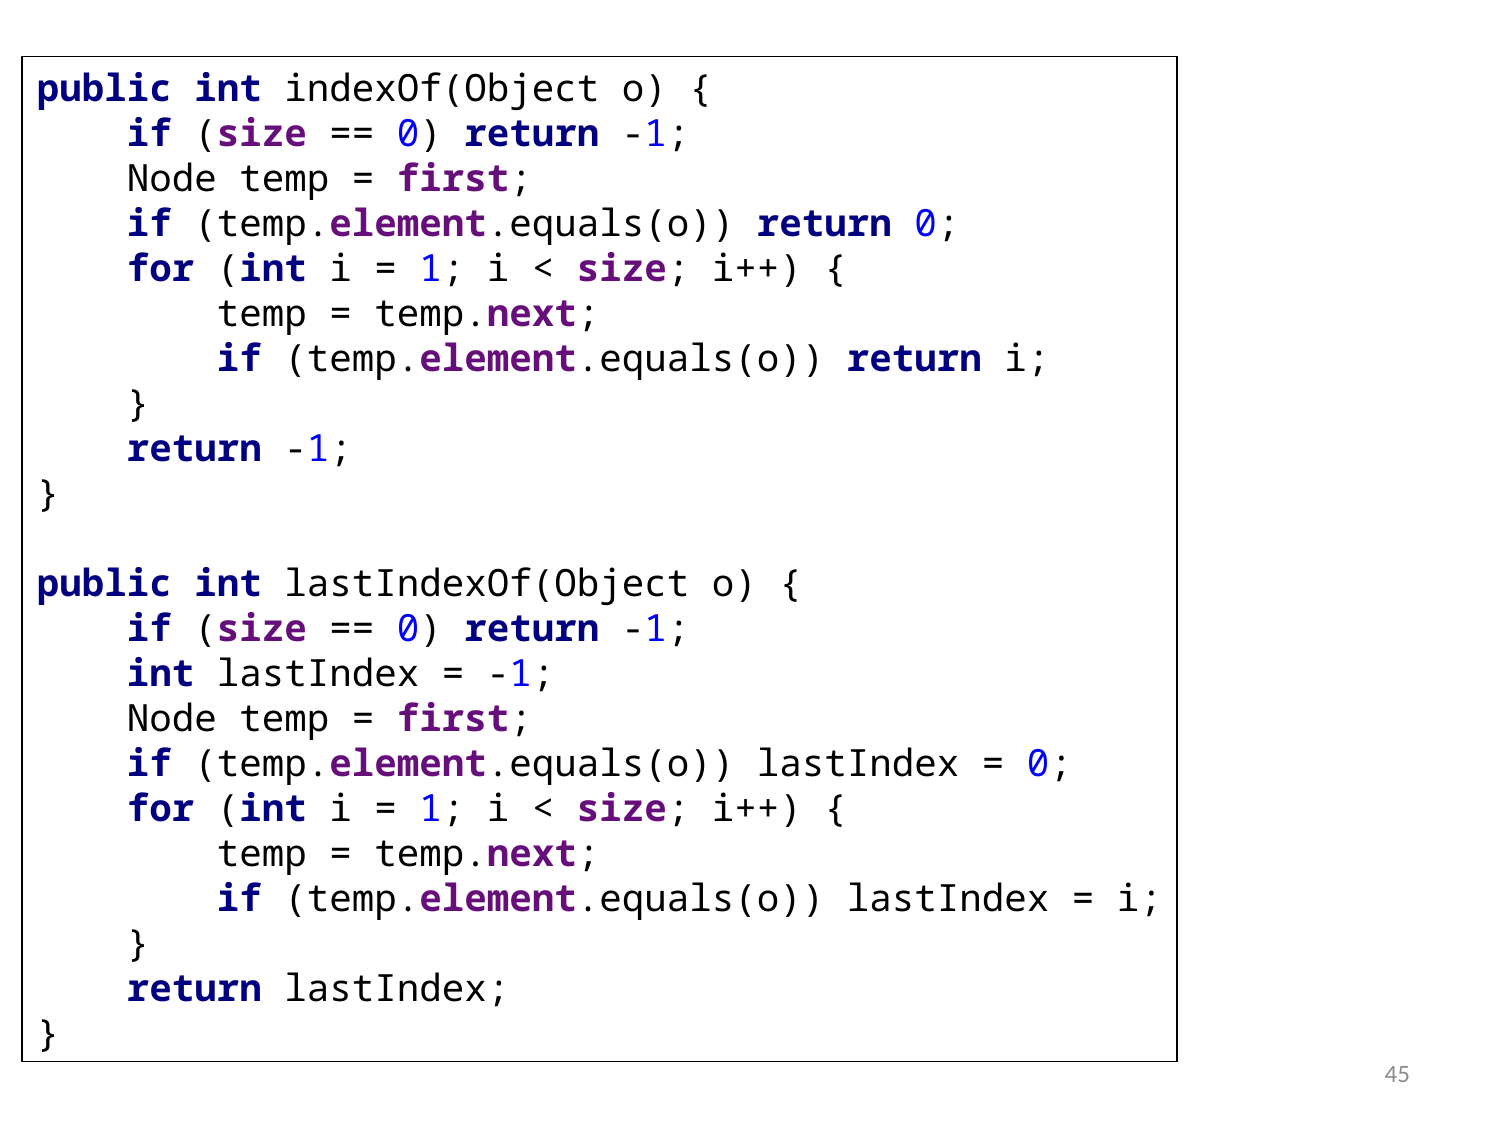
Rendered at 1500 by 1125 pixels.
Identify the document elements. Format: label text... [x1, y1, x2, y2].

text_box public int indexOf(Object o) { if (size == 0) return -1; Node temp = first; if (temp.element.equals(o)) return 0; for (int i = 1; i < size; i++) { temp = temp.next; if (temp.element.equals(o)) return i; } return -1; } public int lastIndexOf(Object o) { if (size == 0) return -1; int lastIndex = -1; Node temp = first; if (temp.element.equals(o)) lastIndex = 0; for (int i = 1; i < size; i++) { temp = temp.next; if (temp.element.equals(o)) lastIndex = i; } return lastIndex; } [21, 56, 1177, 1062]
slide_number 45 [1074, 1042, 1425, 1103]
